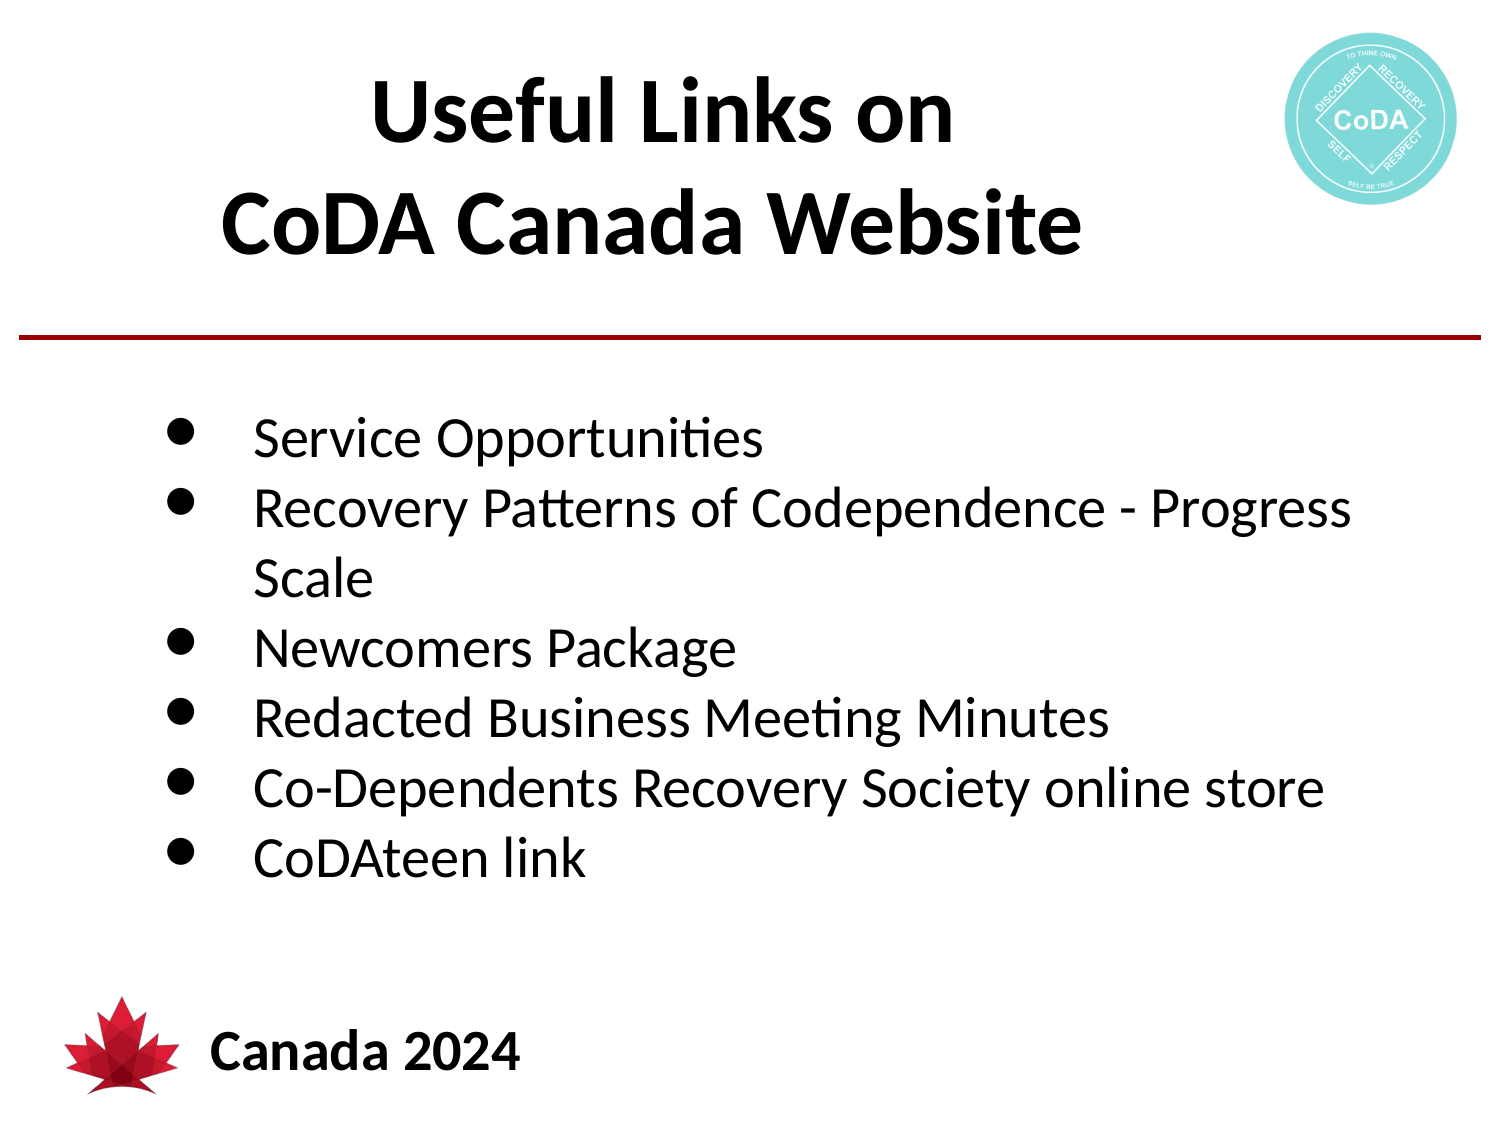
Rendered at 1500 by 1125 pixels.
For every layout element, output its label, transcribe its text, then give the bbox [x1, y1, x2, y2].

picture [1264, 12, 1477, 225]
text_box Service Opportunities Recovery Patterns of Codependence - Progress Scale Newcomers Package Redacted Business Meeting Minutes Co-Dependents Recovery Society online store CoDAteen link [125, 384, 1379, 905]
text_box Useful Links on CoDA Canada Website [85, 33, 1264, 289]
picture [60, 996, 180, 1098]
text_box Canada 2024 [180, 996, 569, 1097]
